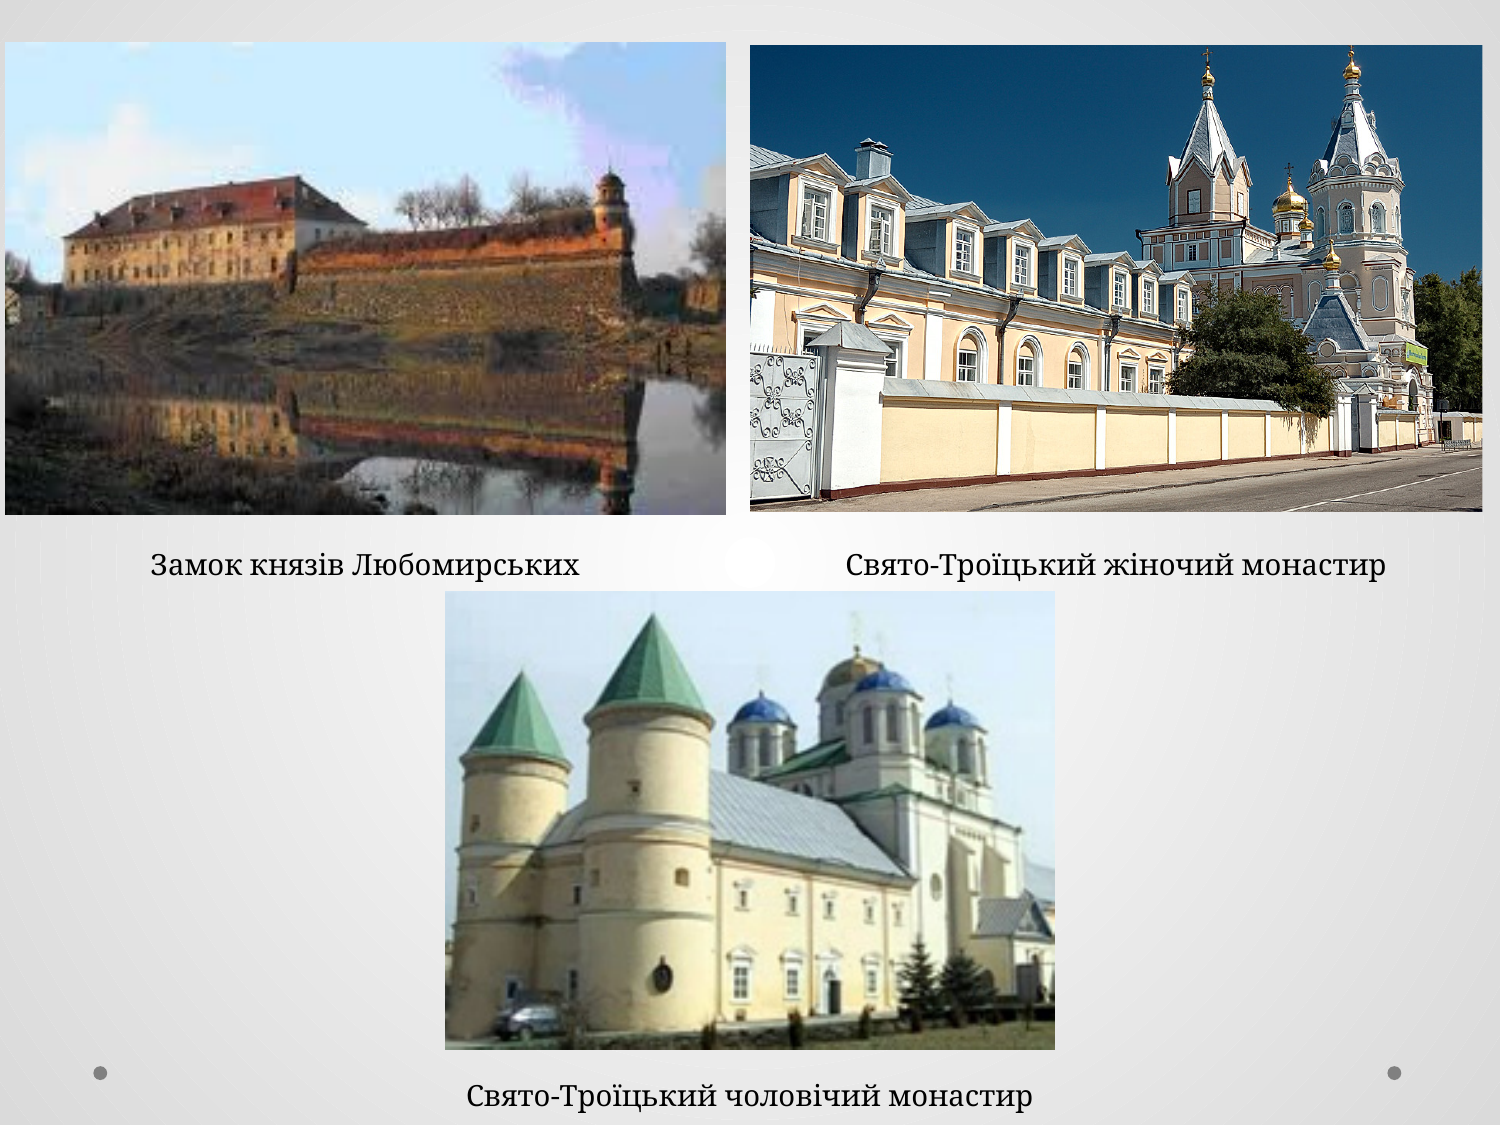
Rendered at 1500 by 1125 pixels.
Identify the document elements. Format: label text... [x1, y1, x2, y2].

picture [444, 591, 1056, 1050]
text_box Свято-Троїцький чоловічий монастир [444, 1070, 1055, 1121]
text_box Свято-Троїцький жіночий монастир [750, 538, 1483, 589]
picture [749, 45, 1483, 512]
text_box Замок князів Любомирських [5, 538, 726, 589]
picture [4, 42, 726, 515]
